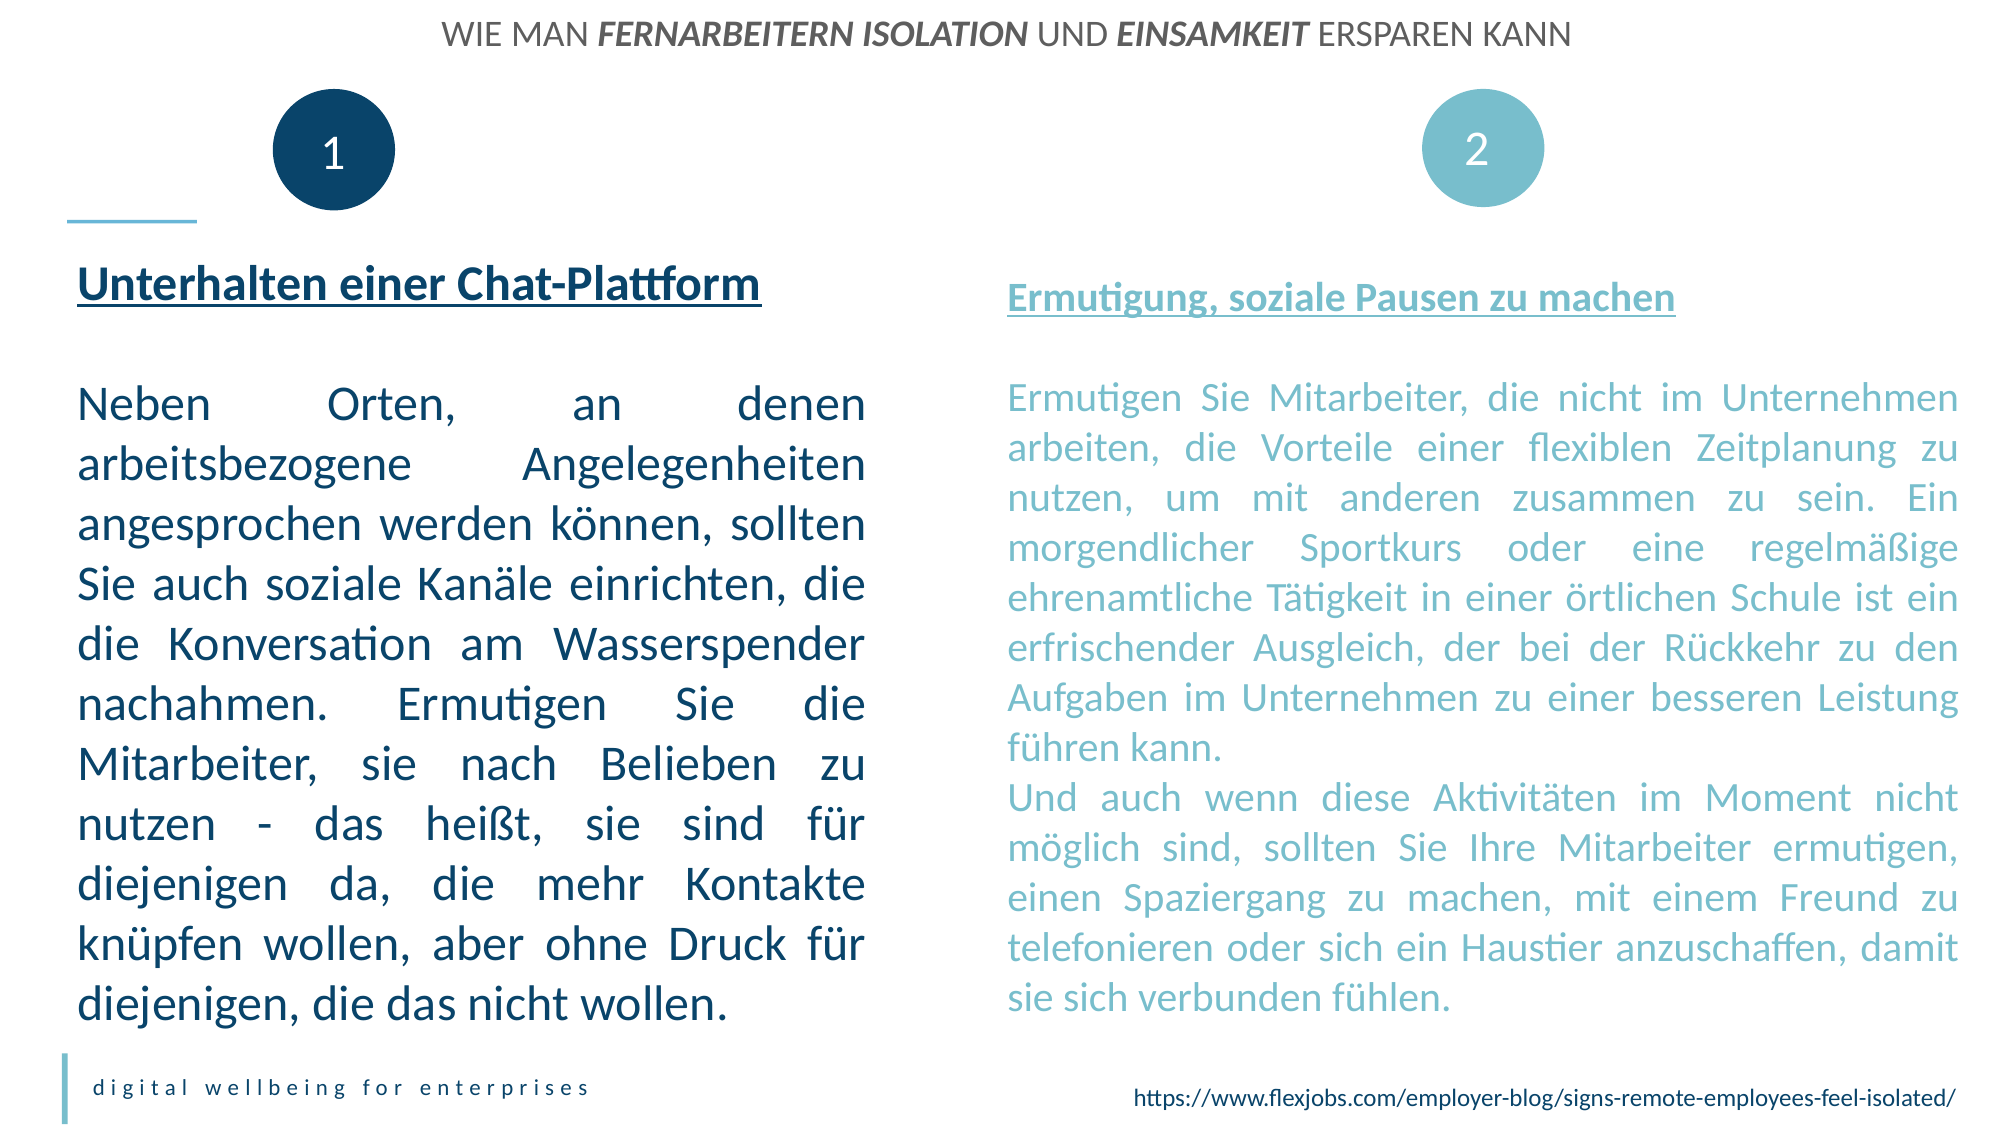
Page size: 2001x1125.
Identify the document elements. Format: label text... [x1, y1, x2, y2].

text_box [272, 88, 383, 211]
text_box 1 [305, 111, 409, 187]
text_box 2 [1449, 107, 1544, 183]
text_box [1422, 88, 1533, 208]
text_box https://www.flexjobs.com/employer-blog/signs-remote-employees-feel-isolated/ [1118, 1074, 2000, 1119]
text_box Ermutigung, soziale Pausen zu machen Ermutigen Sie Mitarbeiter, die nicht im Unternehmen arbeiten, die Vorteile einer flexiblen Zeitplanung zu nutzen, um mit anderen zusammen zu sein. Ein morgendlicher Sportkurs oder eine regelmäßige ehrenamtliche Tätigkeit in einer örtlichen Schule ist ein erfrischender Ausgleich, der bei der Rückkehr zu den Aufgaben im Unternehmen zu einer besseren Leistung führen kann. Und auch wenn diese Aktivitäten im Moment nicht möglich sind, sollten Sie Ihre Mitarbeiter ermutigen, einen Spaziergang zu machen, mit einem Freund zu telefonieren oder sich ein Haustier anzuschaffen, damit sie sich verbunden fühlen. [992, 262, 1974, 1028]
text_box Unterhalten einer Chat-Plattform Neben Orten, an denen arbeitsbezogene Angelegenheiten angesprochen werden können, sollten Sie auch soziale Kanäle einrichten, die die Konversation am Wasserspender nachahmen. Ermutigen Sie die Mitarbeiter, sie nach Belieben zu nutzen - das heißt, sie sind für diejenigen da, die mehr Kontakte knüpfen wollen, aber ohne Druck für diejenigen, die das nicht wollen. [62, 242, 882, 1125]
text_box WIE MAN FERNARBEITERN ISOLATION UND EINSAMKEIT ERSPAREN KANN [426, 1, 1860, 62]
